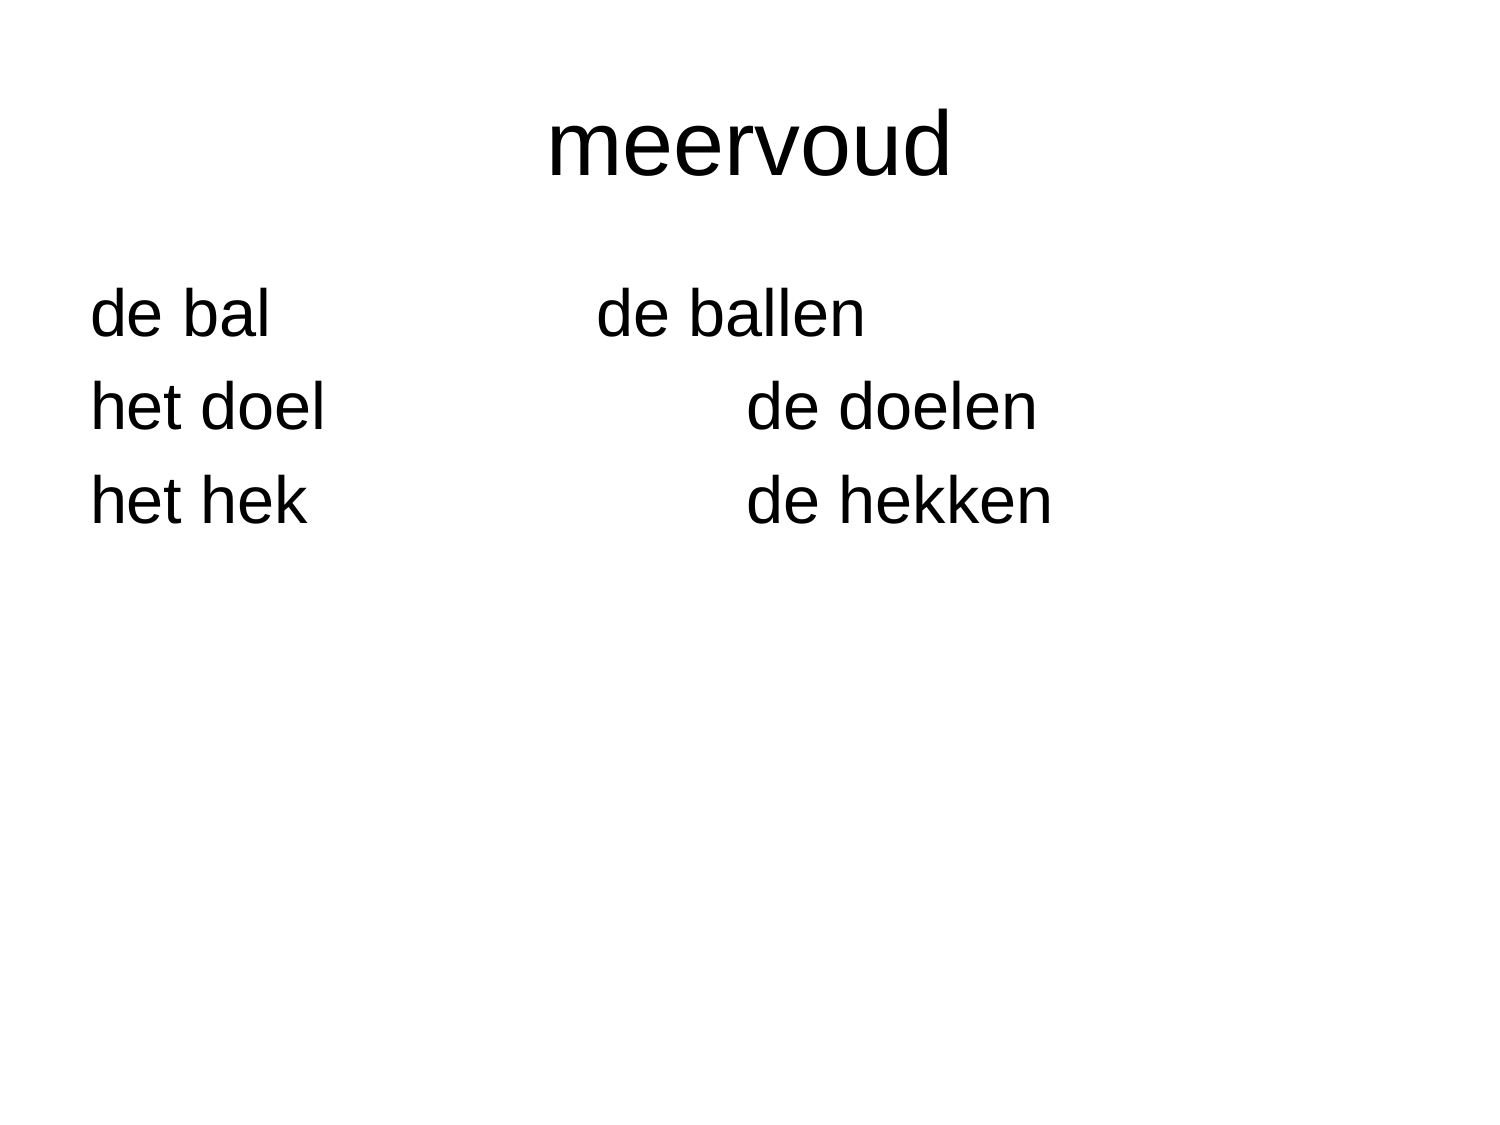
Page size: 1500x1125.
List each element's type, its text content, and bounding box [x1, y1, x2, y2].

list de bal de ballen het doel de doelen het hek de hekken [74, 262, 1426, 1006]
title meervoud [74, 44, 1426, 233]
